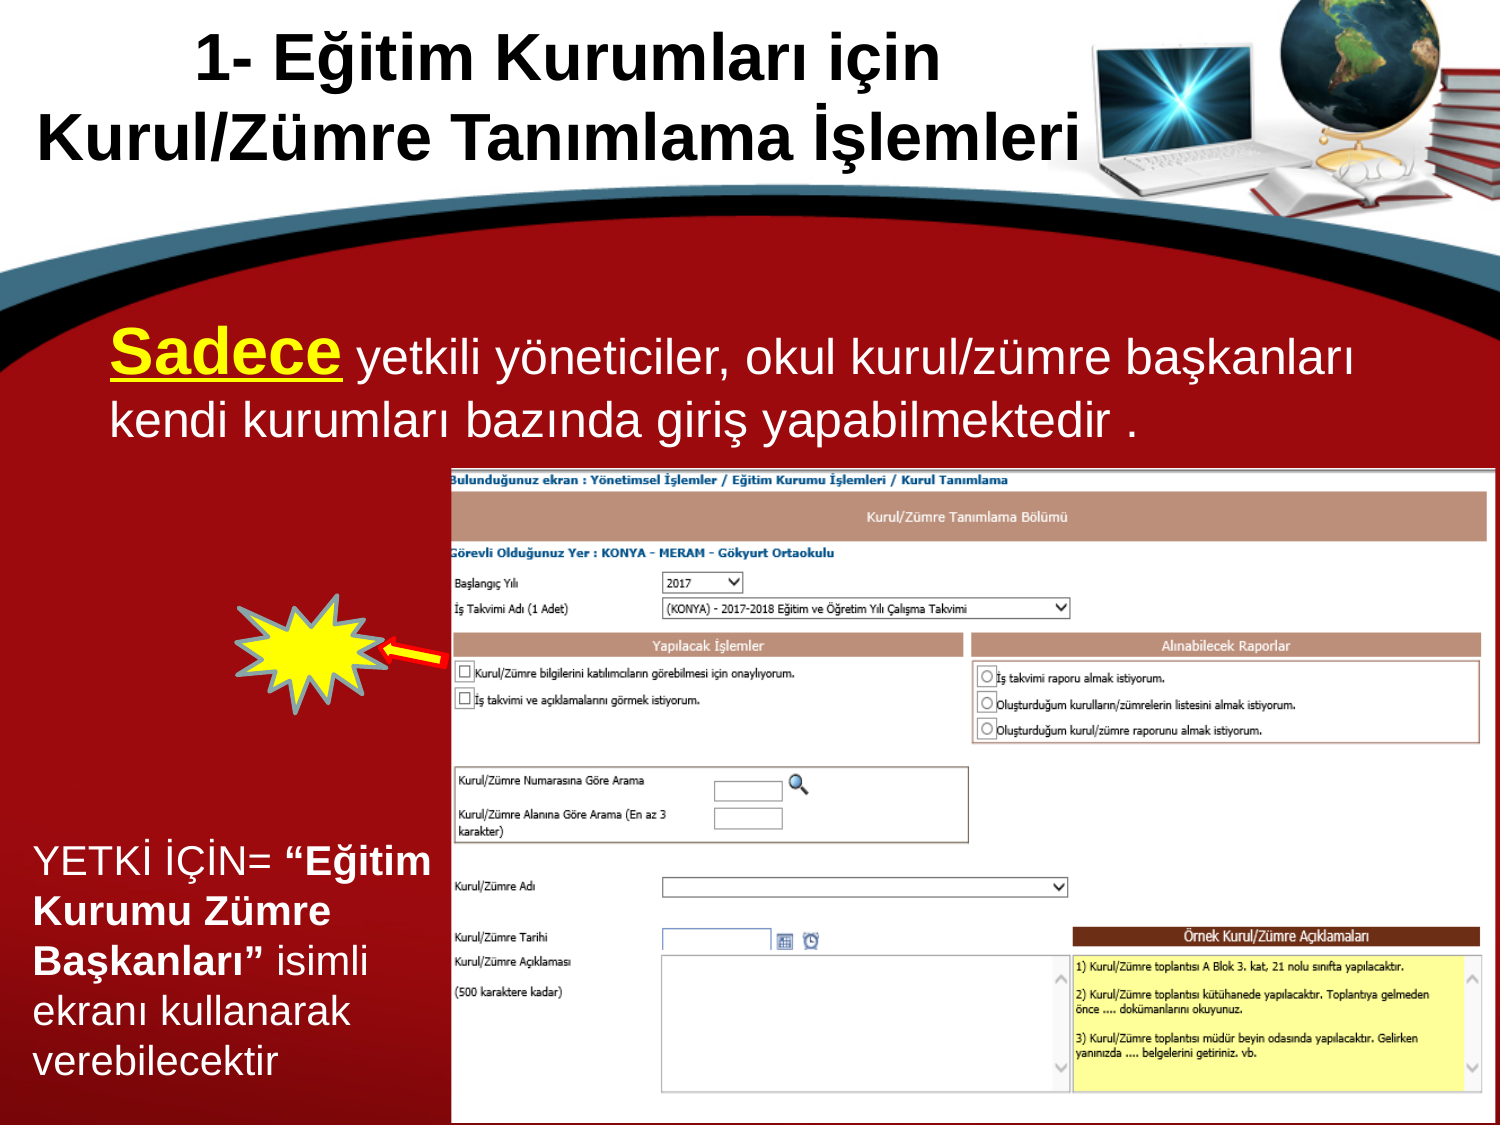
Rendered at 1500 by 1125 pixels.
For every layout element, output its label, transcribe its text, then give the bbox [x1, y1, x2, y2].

text_box [234, 593, 389, 716]
text_box [377, 636, 446, 670]
list Sadece yetkili yöneticiler, okul kurul/zümre başkanları kendi kurumları bazında giriş yapabilmektedir . [94, 299, 1403, 826]
picture [0, 0, 1500, 1125]
title 1- Eğitim Kurumları için Kurul/Zümre Tanımlama İşlemleri [17, 0, 1120, 188]
text_box YETKİ İÇİN= “Eğitim Kurumu Zümre Başkanları” isimli ekranı kullanarak verebilecektir [17, 826, 446, 1092]
